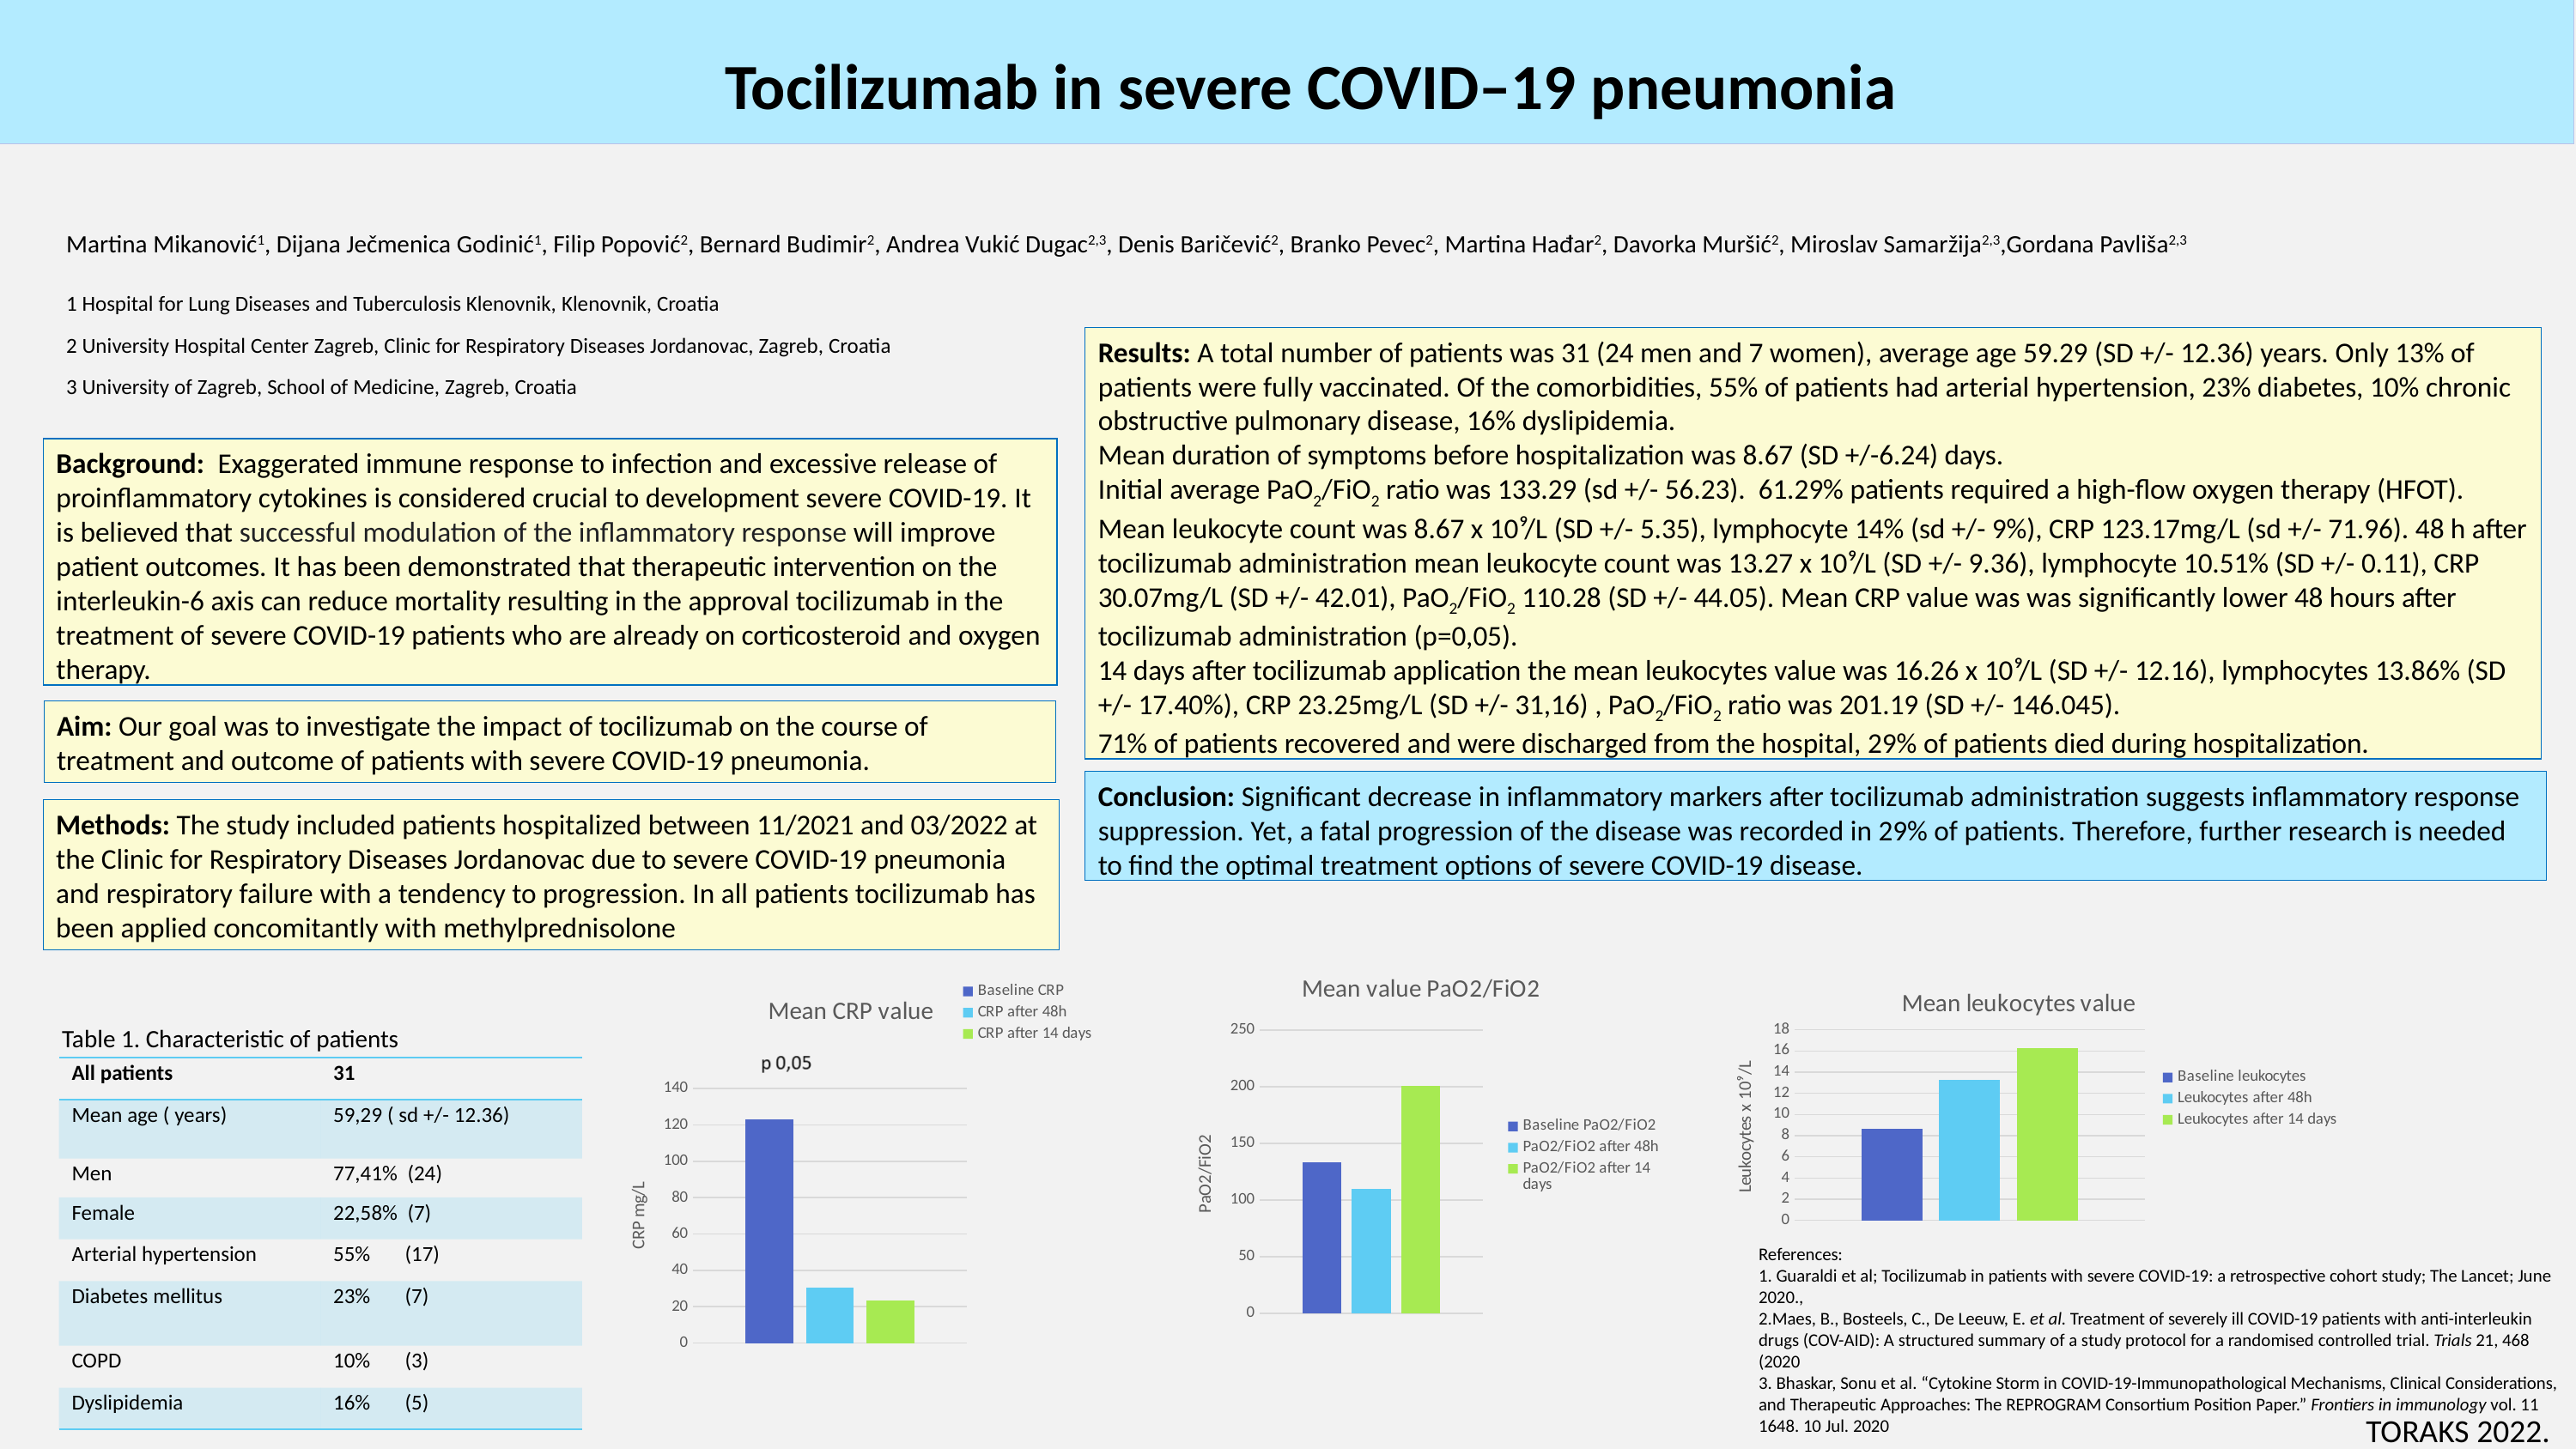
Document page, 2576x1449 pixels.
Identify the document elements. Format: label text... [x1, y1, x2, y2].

table_header All patients [59, 1059, 320, 1099]
table_cell 55% (17) [320, 1240, 582, 1281]
table_header 31 [320, 1058, 582, 1099]
text_box Methods: The study included patients hospitalized between 11/2021 and 03/2022 at the Clinic for Respiratory Diseases Jordanovac due to severe COVID-19 pneumonia and respiratory failure with a tendency to progression. In all patients tocilizumab has been applied concomitantly with methylprednisolone [43, 799, 1060, 950]
table_cell 22,58% (7) [320, 1197, 582, 1240]
text_box Background: Exaggerated immune response to infection and excessive release of proinflammatory cytokines is considered crucial to development severe COVID-19. It is believed that successful modulation of the inflammatory response will improve patient outcomes. It has been demonstrated that therapeutic intervention on the interleukin-6 axis can reduce mortality resulting in the approval tocilizumab in the treatment of severe COVID-19 patients who are already on corticosteroid and oxygen therapy. [43, 438, 1058, 685]
chart [1709, 963, 2354, 1234]
table_cell Dyslipidemia [59, 1388, 320, 1428]
chart [1169, 971, 1674, 1341]
text_box Tocilizumab in severe COVID–19 pneumonia [712, 38, 2210, 129]
table_cell 10% (3) [320, 1346, 582, 1388]
table_cell Diabetes mellitus [59, 1281, 320, 1346]
table_cell 16% (5) [320, 1388, 582, 1428]
text_box TORAKS 2022. [2353, 1404, 2576, 1449]
text_box Martina Mikanović1, Dijana Ječmenica Godinić1, Filip Popović2, Bernard Budimir2, Andrea Vukić Dugac2,3, Denis Baričević2, Branko Pevec2, Martina Hađar2, Davorka Muršić2, Miroslav Samaržija2,3,Gordana Pavliša2,3 1 Hospital for Lung Diseases and Tuberculosis Klenovnik, Klenovnik, Croatia 2 University Hospital Center Zagreb, Clinic for Respiratory Diseases Jordanovac, Zagreb, Croatia 3 University of Zagreb, School of Medicine, Zagreb, Croatia [53, 166, 2576, 406]
table_cell Men [59, 1159, 320, 1197]
text_box Table 1. Characteristic of patients [49, 1014, 417, 1059]
table_cell Arterial hypertension [59, 1240, 320, 1281]
text_box Results: A total number of patients was 31 (24 men and 7 women), average age 59.29 (SD +/- 12.36) years. Only 13% of patients were fully vaccinated. Of the comorbidities, 55% of patients had arterial hypertension, 23% diabetes, 10% chronic obstructive pulmonary disease, 16% dyslipidemia. Mean duration of symptoms before hospitalization was 8.67 (SD +/-6.24) days. Initial average PaO2/FiO2 ratio was 133.29 (sd +/- 56.23). 61.29% patients required a high-flow oxygen therapy (HFOT). Mean leukocyte count was 8.67 x 10⁹/L (SD +/- 5.35), lymphocyte 14% (sd +/- 9%), CRP 123.17mg/L (sd +/- 71.96). 48 h after tocilizumab administration mean leukocyte count was 13.27 x 10⁹/L (SD +/- 9.36), lymphocyte 10.51% (SD +/- 0.11), CRP 30.07mg/L (SD +/- 42.01), PaO2/FiO2 110.28 (SD +/- 44.05). Mean CRP value was was significantly lower 48 hours after tocilizumab administration (p=0,05). 14 days after tocilizumab application the mean leukocytes value was 16.26 x 10⁹/L (SD +/- 12.16), lymphocytes 13.86% (SD +/- 17.40%), CRP 23.25mg/L (SD +/- 31,16) , PaO2/FiO2 ratio was 201.19 (SD +/- 146.045). 71% of patients recovered and were discharged from the hospital, 29% of patients died during hospitalization. [1084, 327, 2542, 760]
table_cell COPD [59, 1346, 320, 1388]
text_box [0, 0, 2574, 144]
table_cell Female [59, 1197, 320, 1240]
chart [604, 978, 1097, 1374]
table_cell 77,41% (24) [320, 1159, 582, 1197]
table_cell 23% (7) [320, 1281, 582, 1346]
text_box Conclusion: Significant decrease in inflammatory markers after tocilizumab administration suggests inflammatory response suppression. Yet, a fatal progression of the disease was recorded in 29% of patients. Therefore, further research is needed to find the optimal treatment options of severe COVID-19 disease. [1084, 771, 2547, 881]
table_cell Mean age ( years) [59, 1100, 320, 1159]
table_cell 59,29 ( sd +/- 12.36) [320, 1100, 582, 1159]
text_box References: 1. Guaraldi et al; Tocilizumab in patients with severe COVID-19: a retrospective cohort study; The Lancet; June 2020., 2.Maes, B., Bosteels, C., De Leeuw, E. et al. Treatment of severely ill COVID-19 patients with anti-interleukin drugs (COV-AID): A structured summary of a study protocol for a randomised controlled trial. Trials 21, 468 (2020 3. Bhaskar, Sonu et al. “Cytokine Storm in COVID-19-Immunopathological Mechanisms, Clinical Considerations, and Therapeutic Approaches: The REPROGRAM Consortium Position Paper.” Frontiers in immunology vol. 11 1648. 10 Jul. 2020 [1746, 1236, 2576, 1442]
text_box Aim: Our goal was to investigate the impact of tocilizumab on the course of treatment and outcome of patients with severe COVID-19 pneumonia. [44, 700, 1056, 783]
